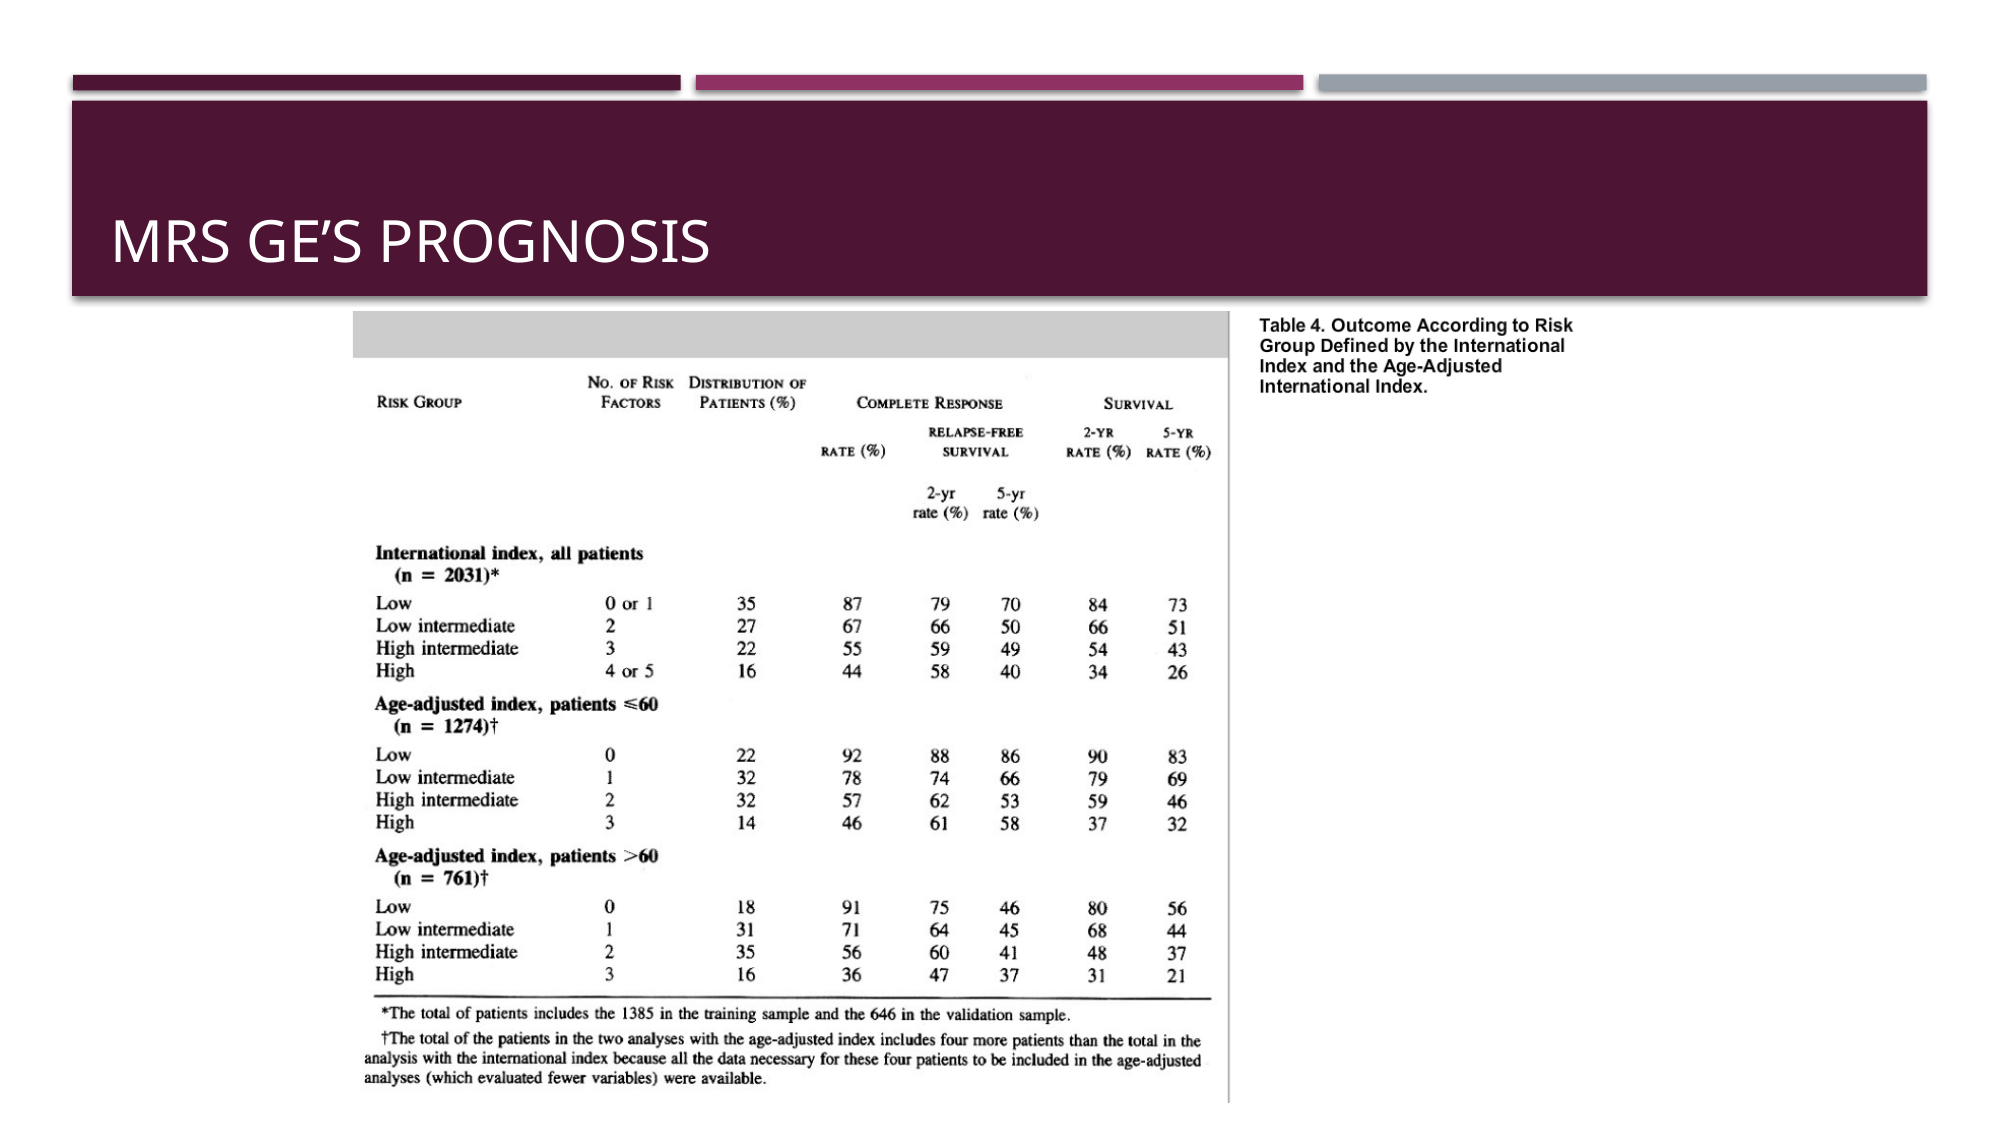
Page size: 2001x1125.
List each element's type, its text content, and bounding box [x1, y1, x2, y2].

title MRS GE’s prognosis [95, 115, 1905, 282]
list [352, 311, 1598, 1103]
